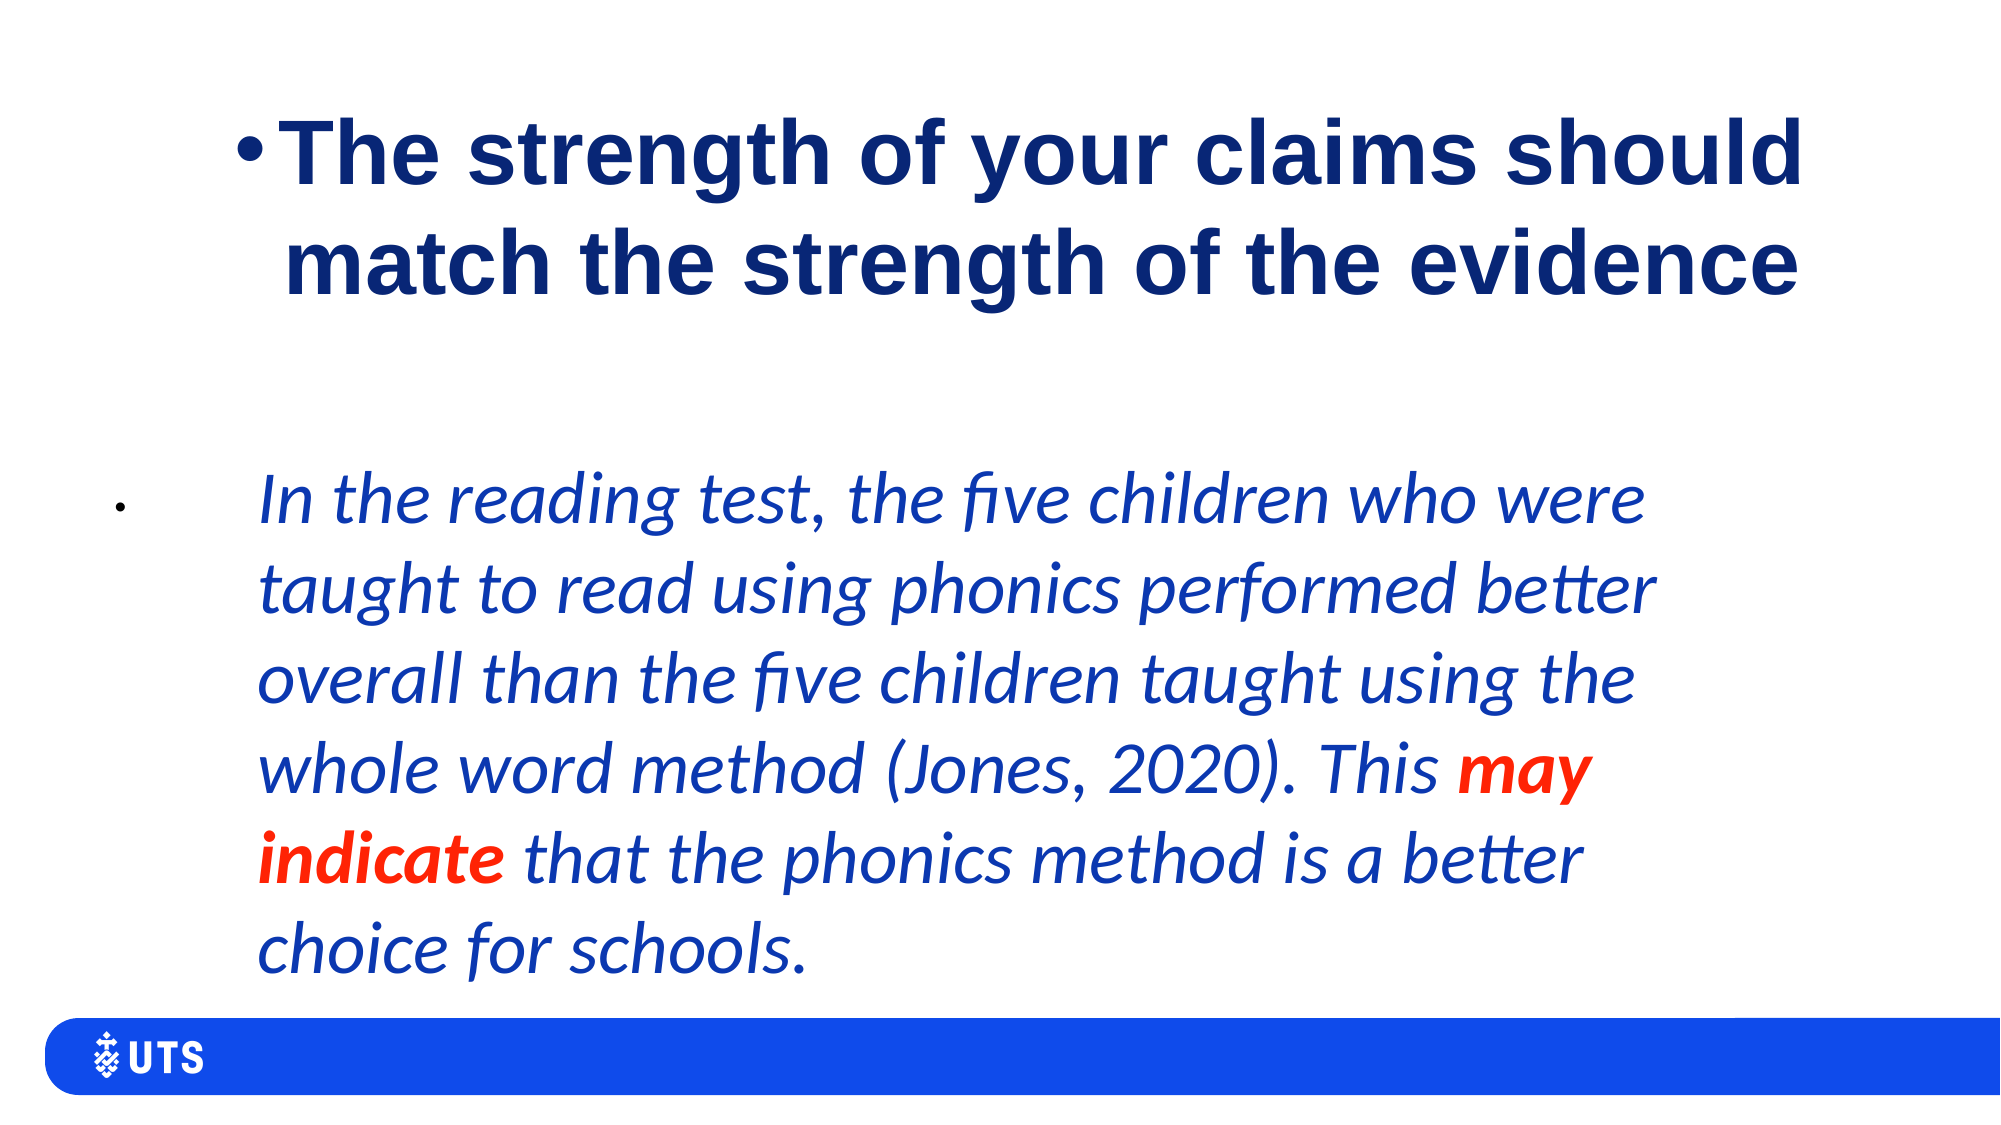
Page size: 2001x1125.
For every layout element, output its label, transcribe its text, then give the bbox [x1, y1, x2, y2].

text_box In the reading test, the five children who were taught to read using phonics performed better overall than the five children taught using the whole word method (Jones, 2020). This may indicate that the phonics method is a better choice for schools. [242, 381, 1800, 1086]
list The strength of your claims should match the strength of the evidence [99, 84, 1943, 244]
picture [94, 1031, 203, 1078]
